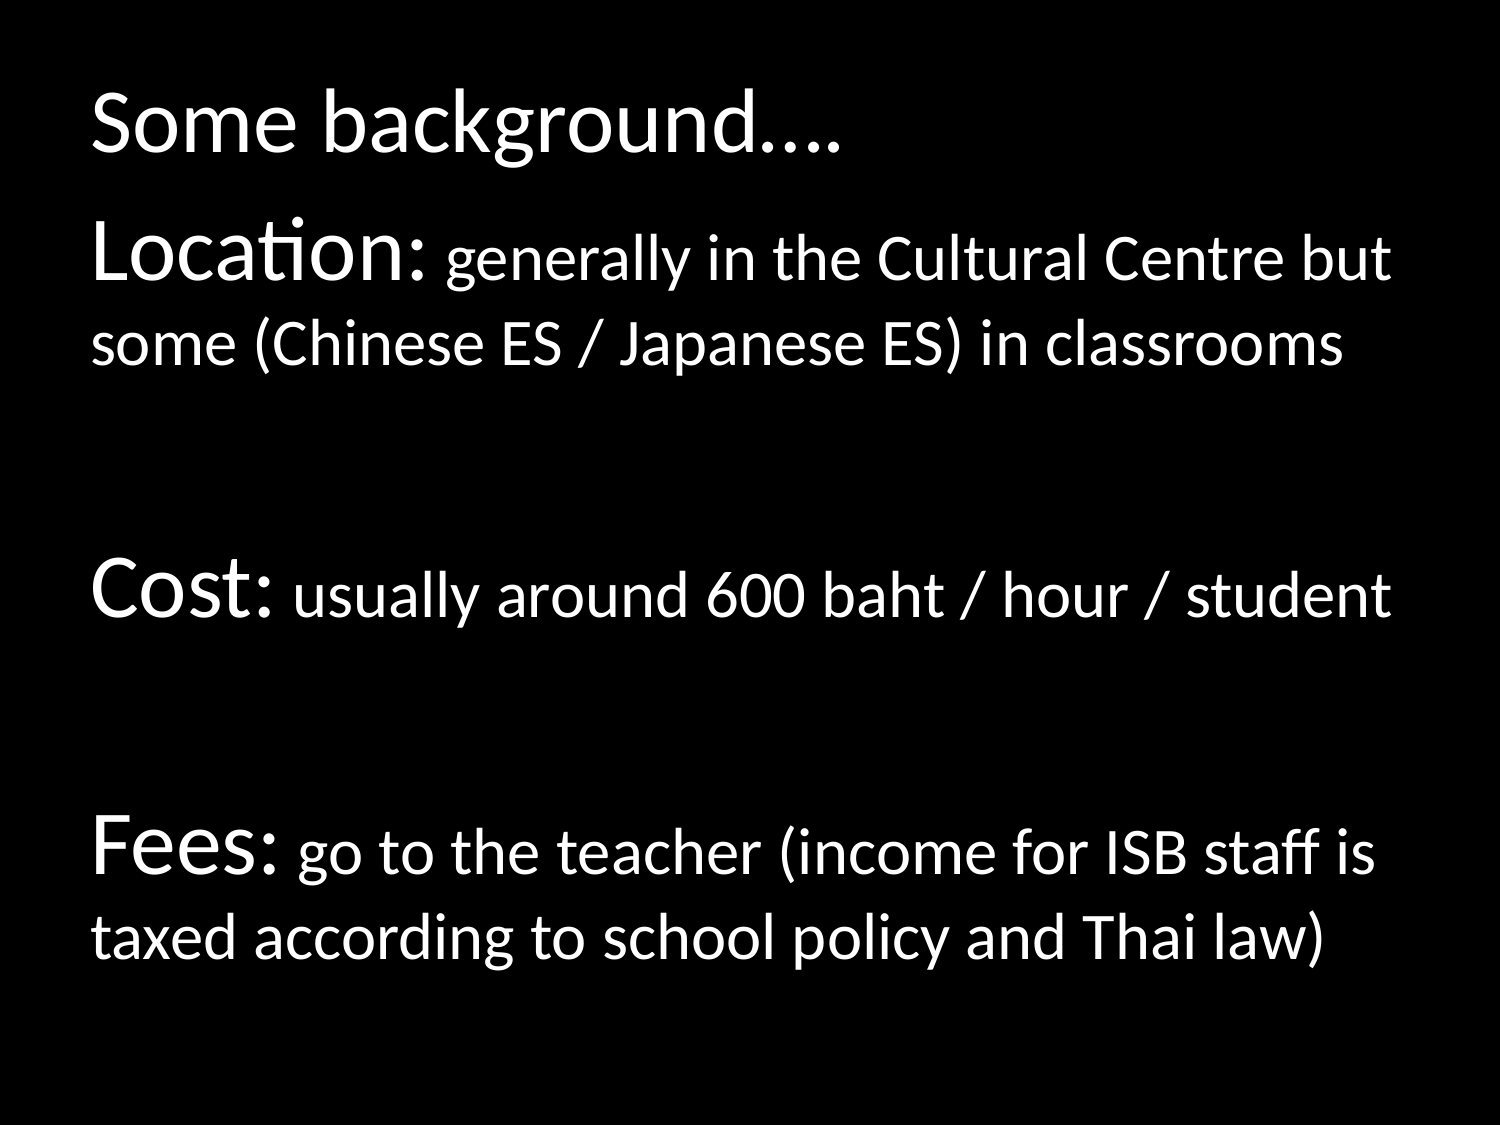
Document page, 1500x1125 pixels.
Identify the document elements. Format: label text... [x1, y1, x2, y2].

list Some background…. Location: generally in the Cultural Centre but some (Chinese ES / Japanese ES) in classrooms Cost: usually around 600 baht / hour / student Fees: go to the teacher (income for ISB staff is taxed according to school policy and Thai law) [75, 53, 1425, 1005]
